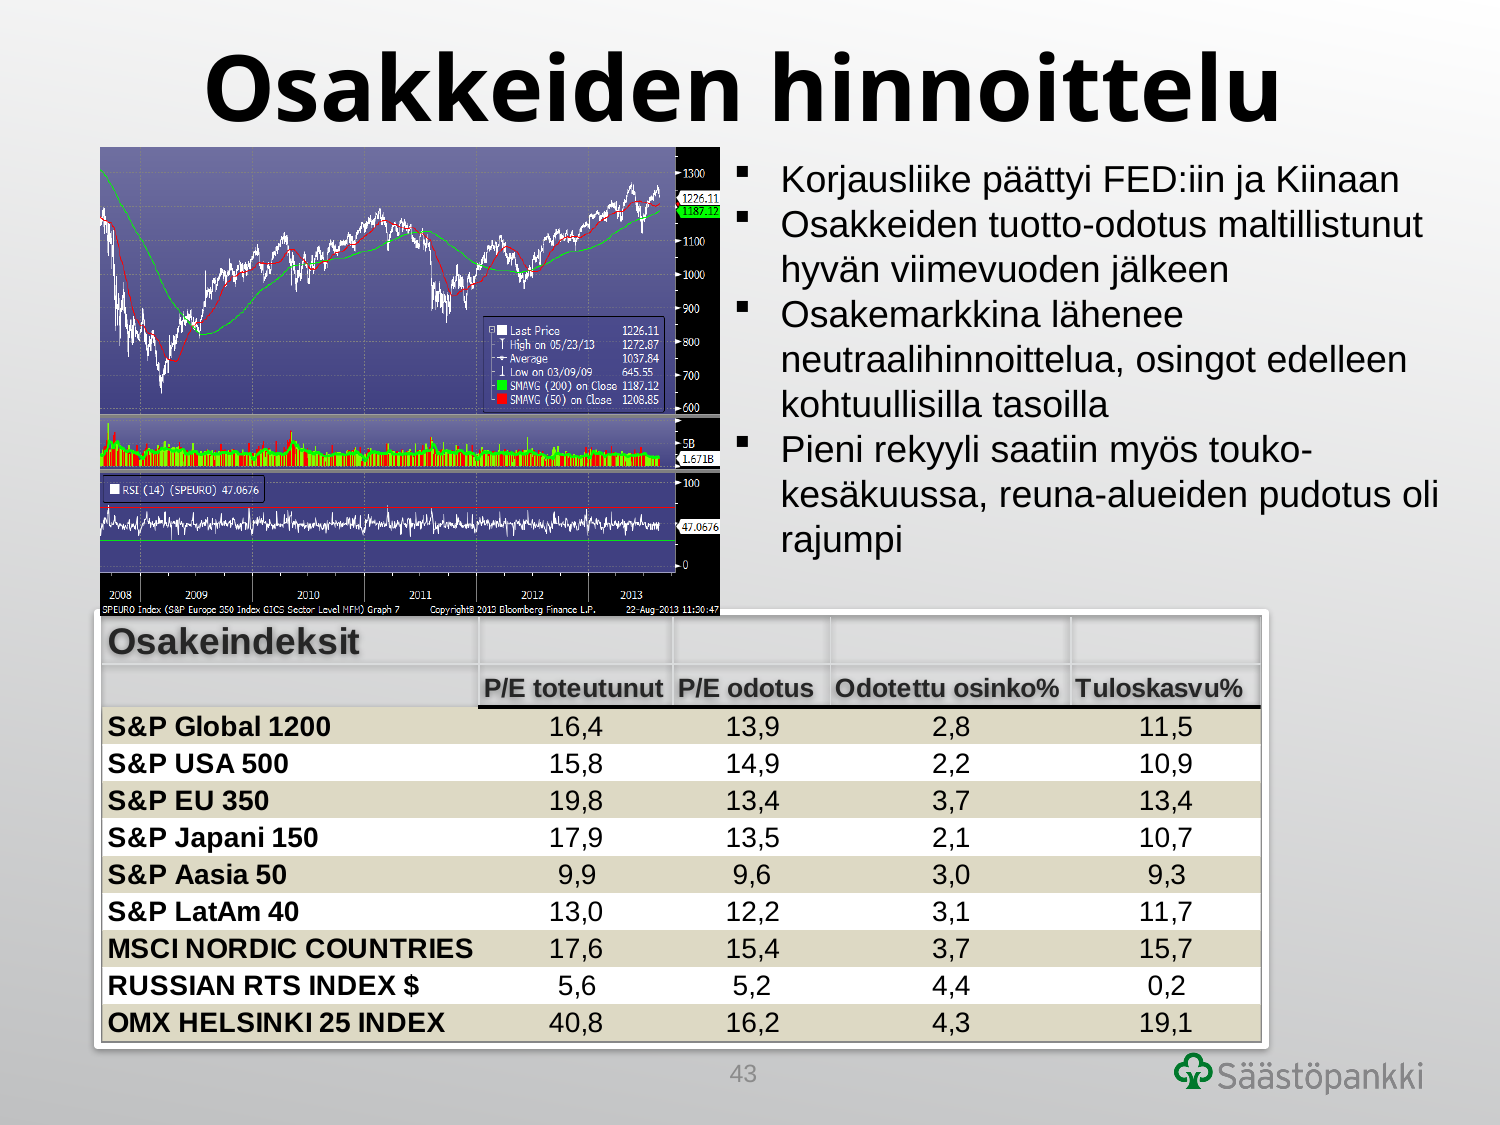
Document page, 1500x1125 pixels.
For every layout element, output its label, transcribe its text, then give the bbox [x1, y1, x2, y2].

text_box Korjausliike päättyi FED:iin ja Kiinaan Osakkeiden tuotto-odotus maltillistunut hyvän viimevuoden jälkeen Osakemarkkina lähenee neutraalihinnoittelua, osingot edelleen kohtuullisilla tasoilla Pieni rekyyli saatiin myös touko-kesäkuussa, reuna-alueiden pudotus oli rajumpi [721, 147, 1457, 567]
picture [1166, 1045, 1435, 1103]
text_box Osakkeiden hinnoittelu [68, 22, 1419, 210]
slide_number 43 [568, 1056, 919, 1103]
picture [100, 146, 1263, 1043]
